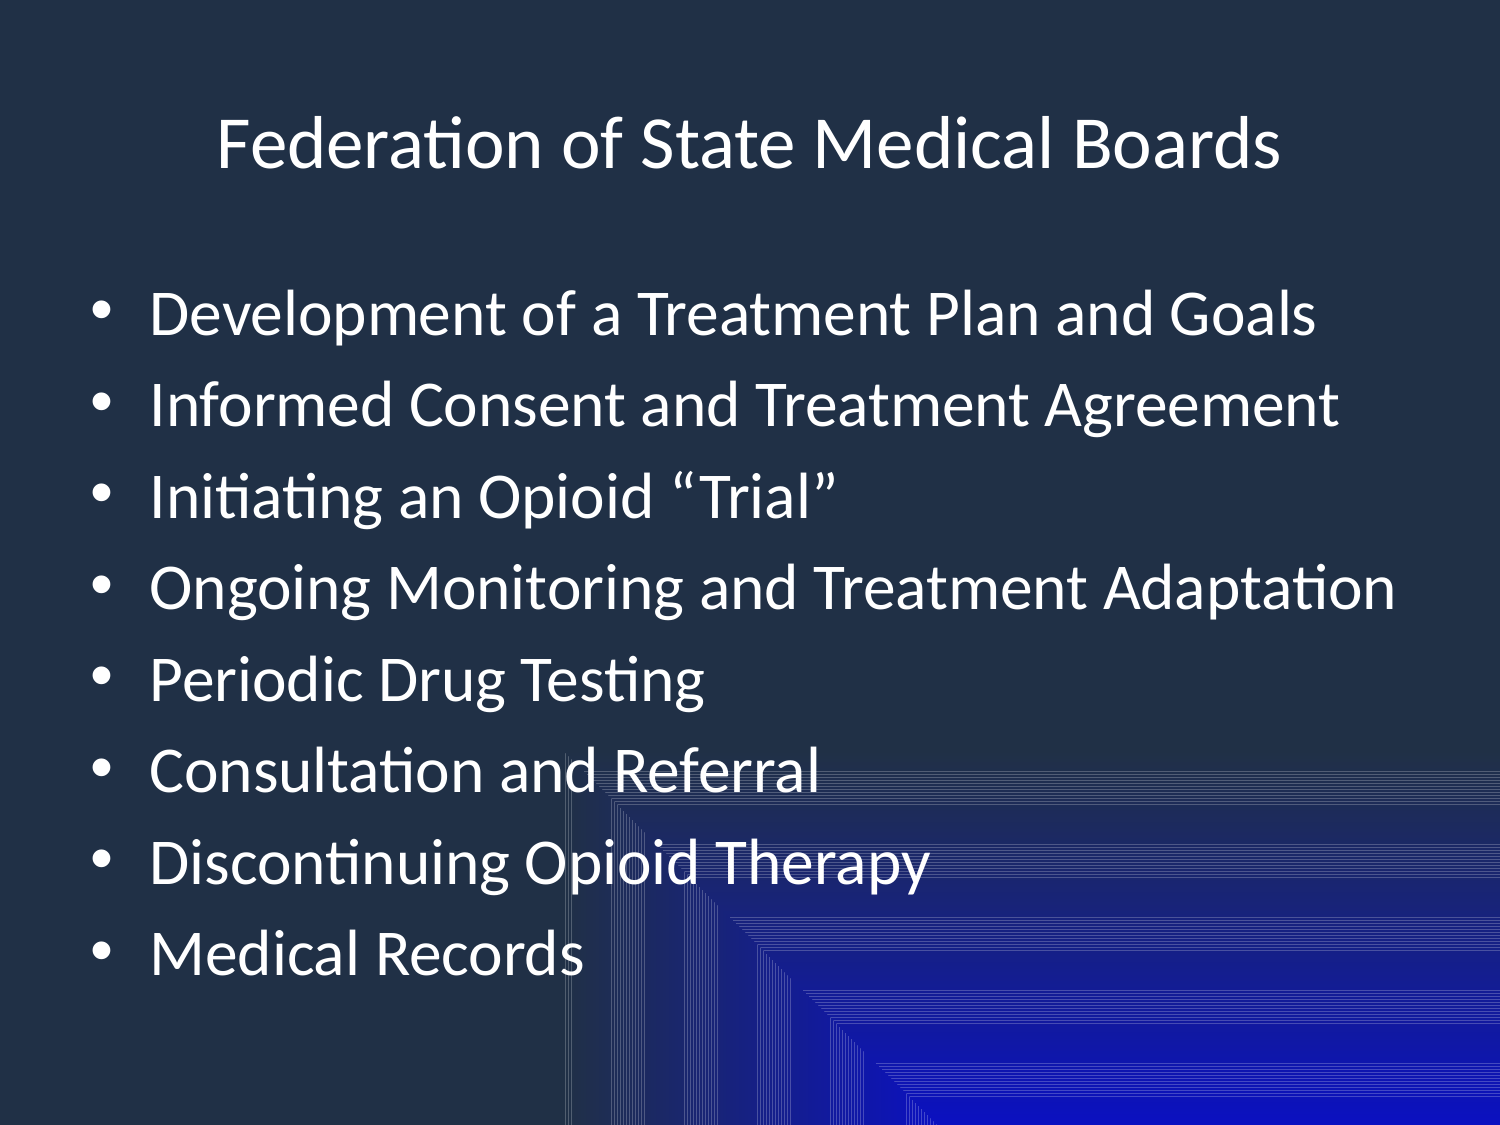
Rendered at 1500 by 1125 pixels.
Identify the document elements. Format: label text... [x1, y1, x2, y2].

list Development of a Treatment Plan and Goals Informed Consent and Treatment Agreement Initiating an Opioid “Trial” Ongoing Monitoring and Treatment Adaptation Periodic Drug Testing Consultation and Referral Discontinuing Opioid Therapy Medical Records [75, 262, 1425, 1005]
title Federation of State Medical Boards [75, 45, 1425, 233]
